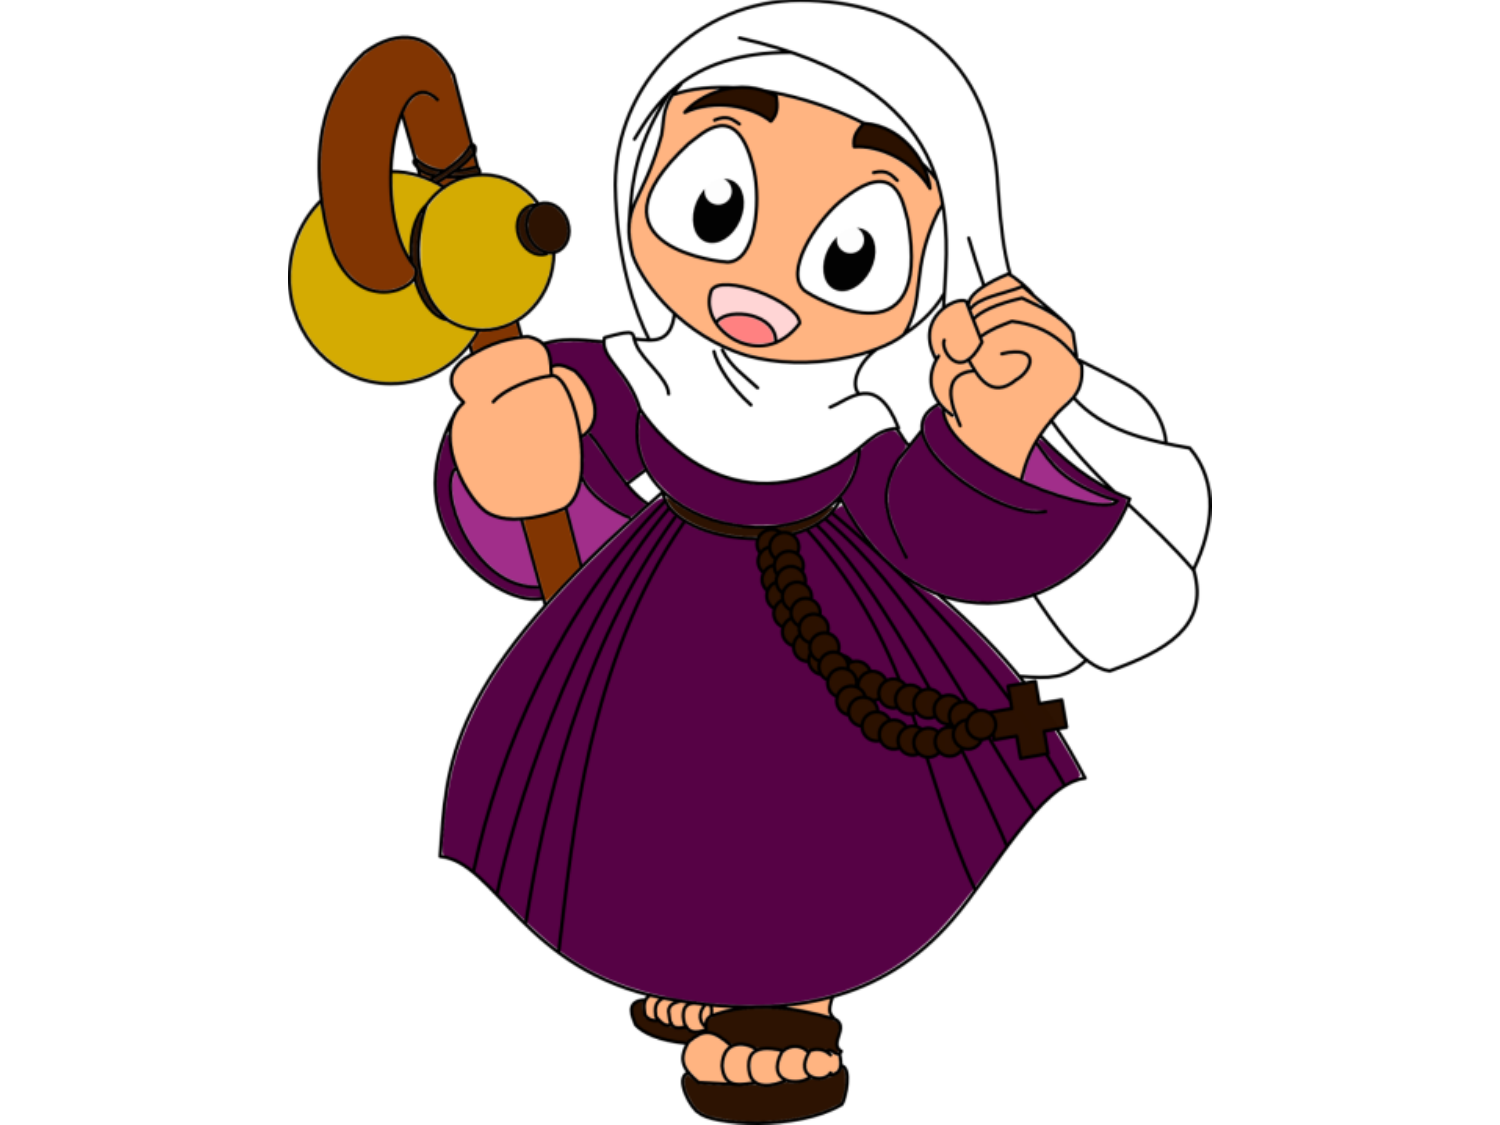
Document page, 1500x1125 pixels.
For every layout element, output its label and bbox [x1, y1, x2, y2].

picture [288, 0, 1212, 1125]
